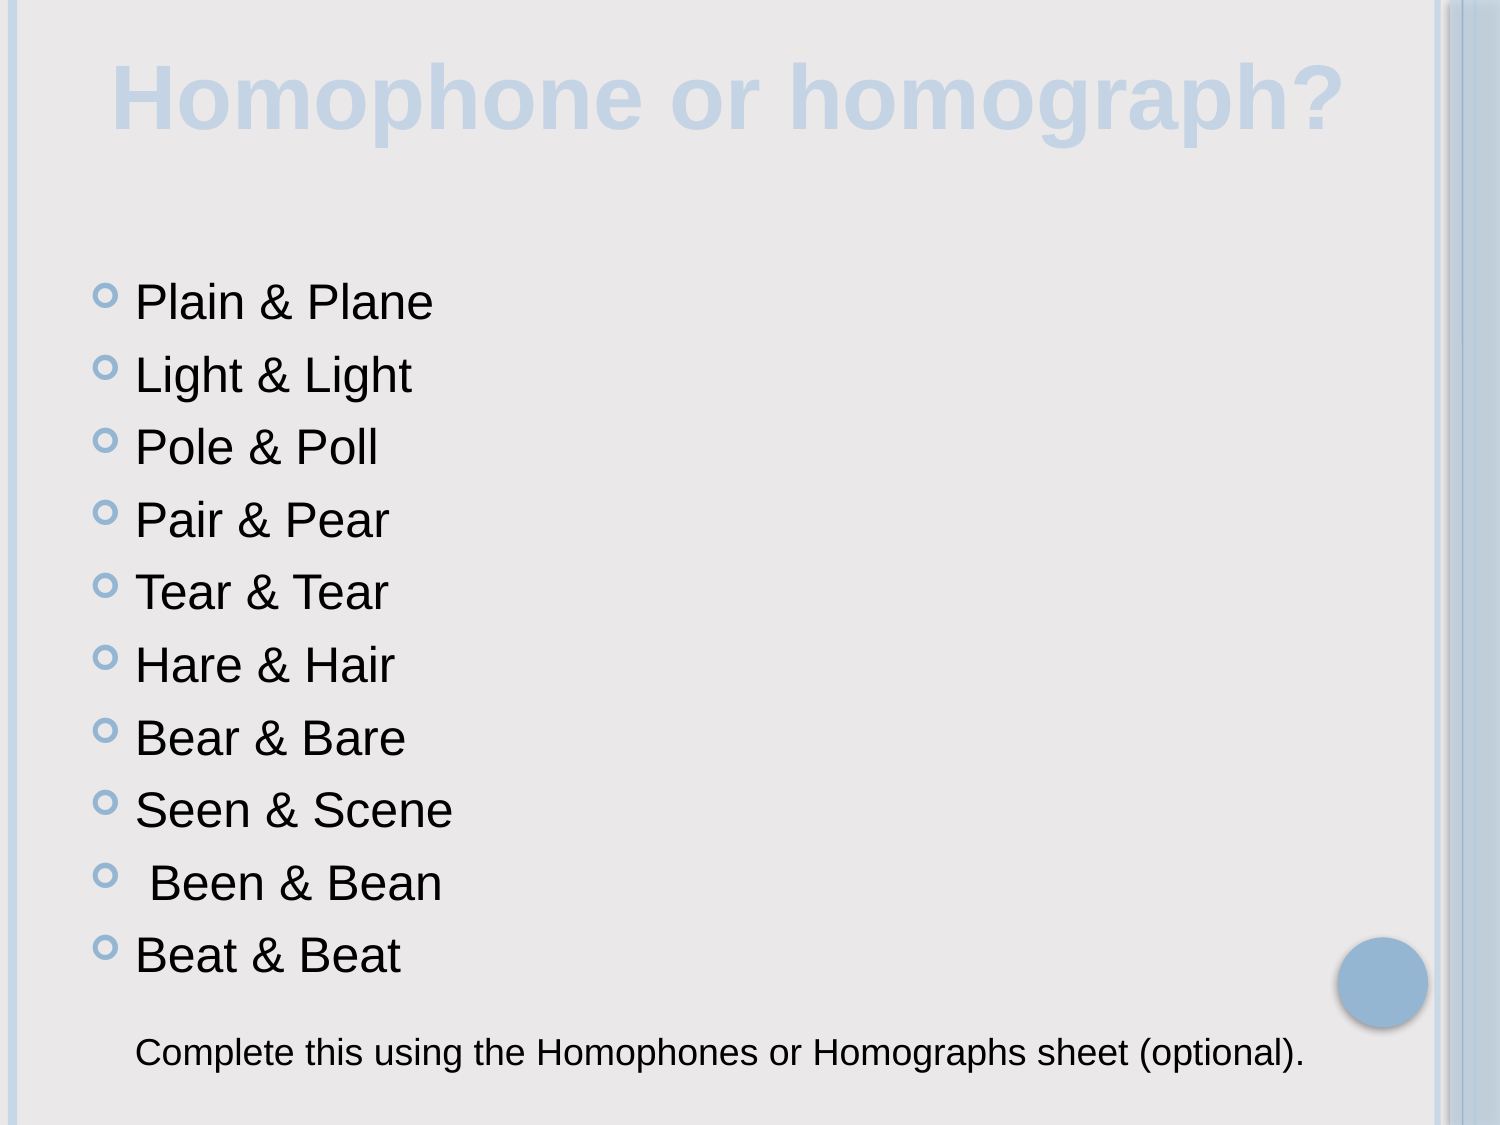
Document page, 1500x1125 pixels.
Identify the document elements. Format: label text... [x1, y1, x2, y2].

text_box Homophone or homograph? [0, 30, 1459, 156]
text_box Plain & Plane Light & Light Pole & Poll Pair & Pear Tear & Tear Hare & Hair Bear & Bare Seen & Scene Been & Bean Beat & Beat Complete this using the Homophones or Homographs sheet (optional). [75, 262, 1388, 1062]
